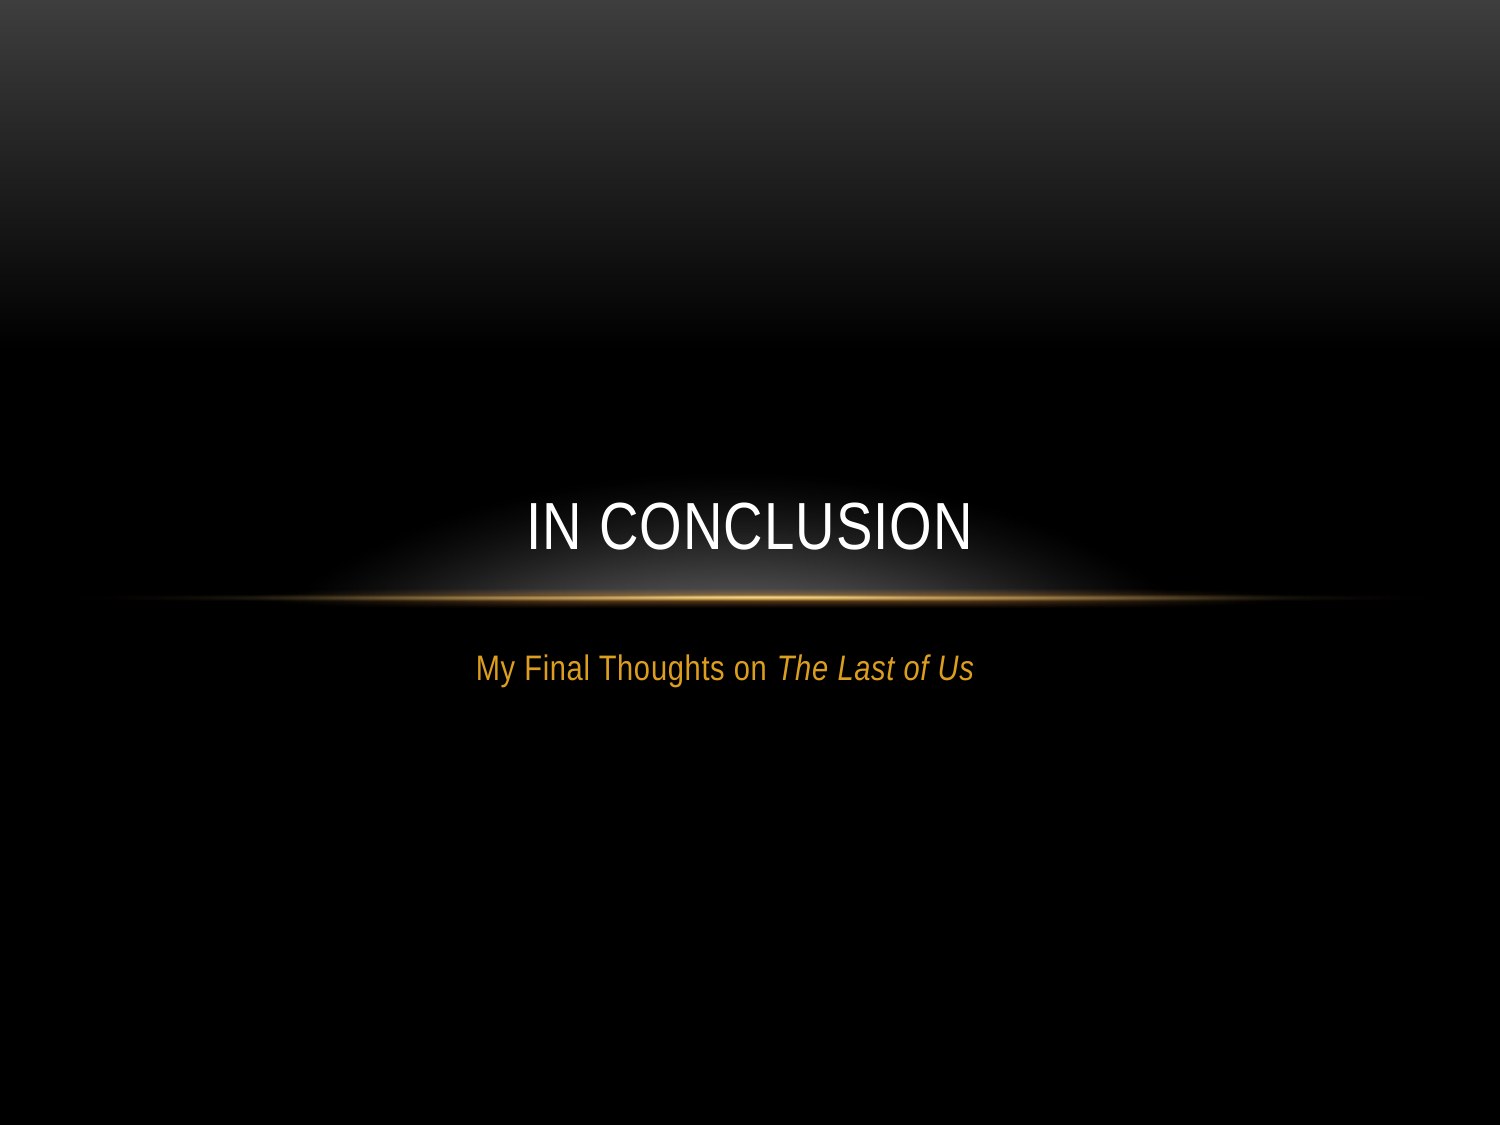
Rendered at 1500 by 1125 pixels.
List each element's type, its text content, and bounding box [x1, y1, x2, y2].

subtitle My Final Thoughts on The Last of Us [200, 637, 1250, 925]
title In conclusion [112, 329, 1388, 571]
picture [0, 0, 1500, 750]
